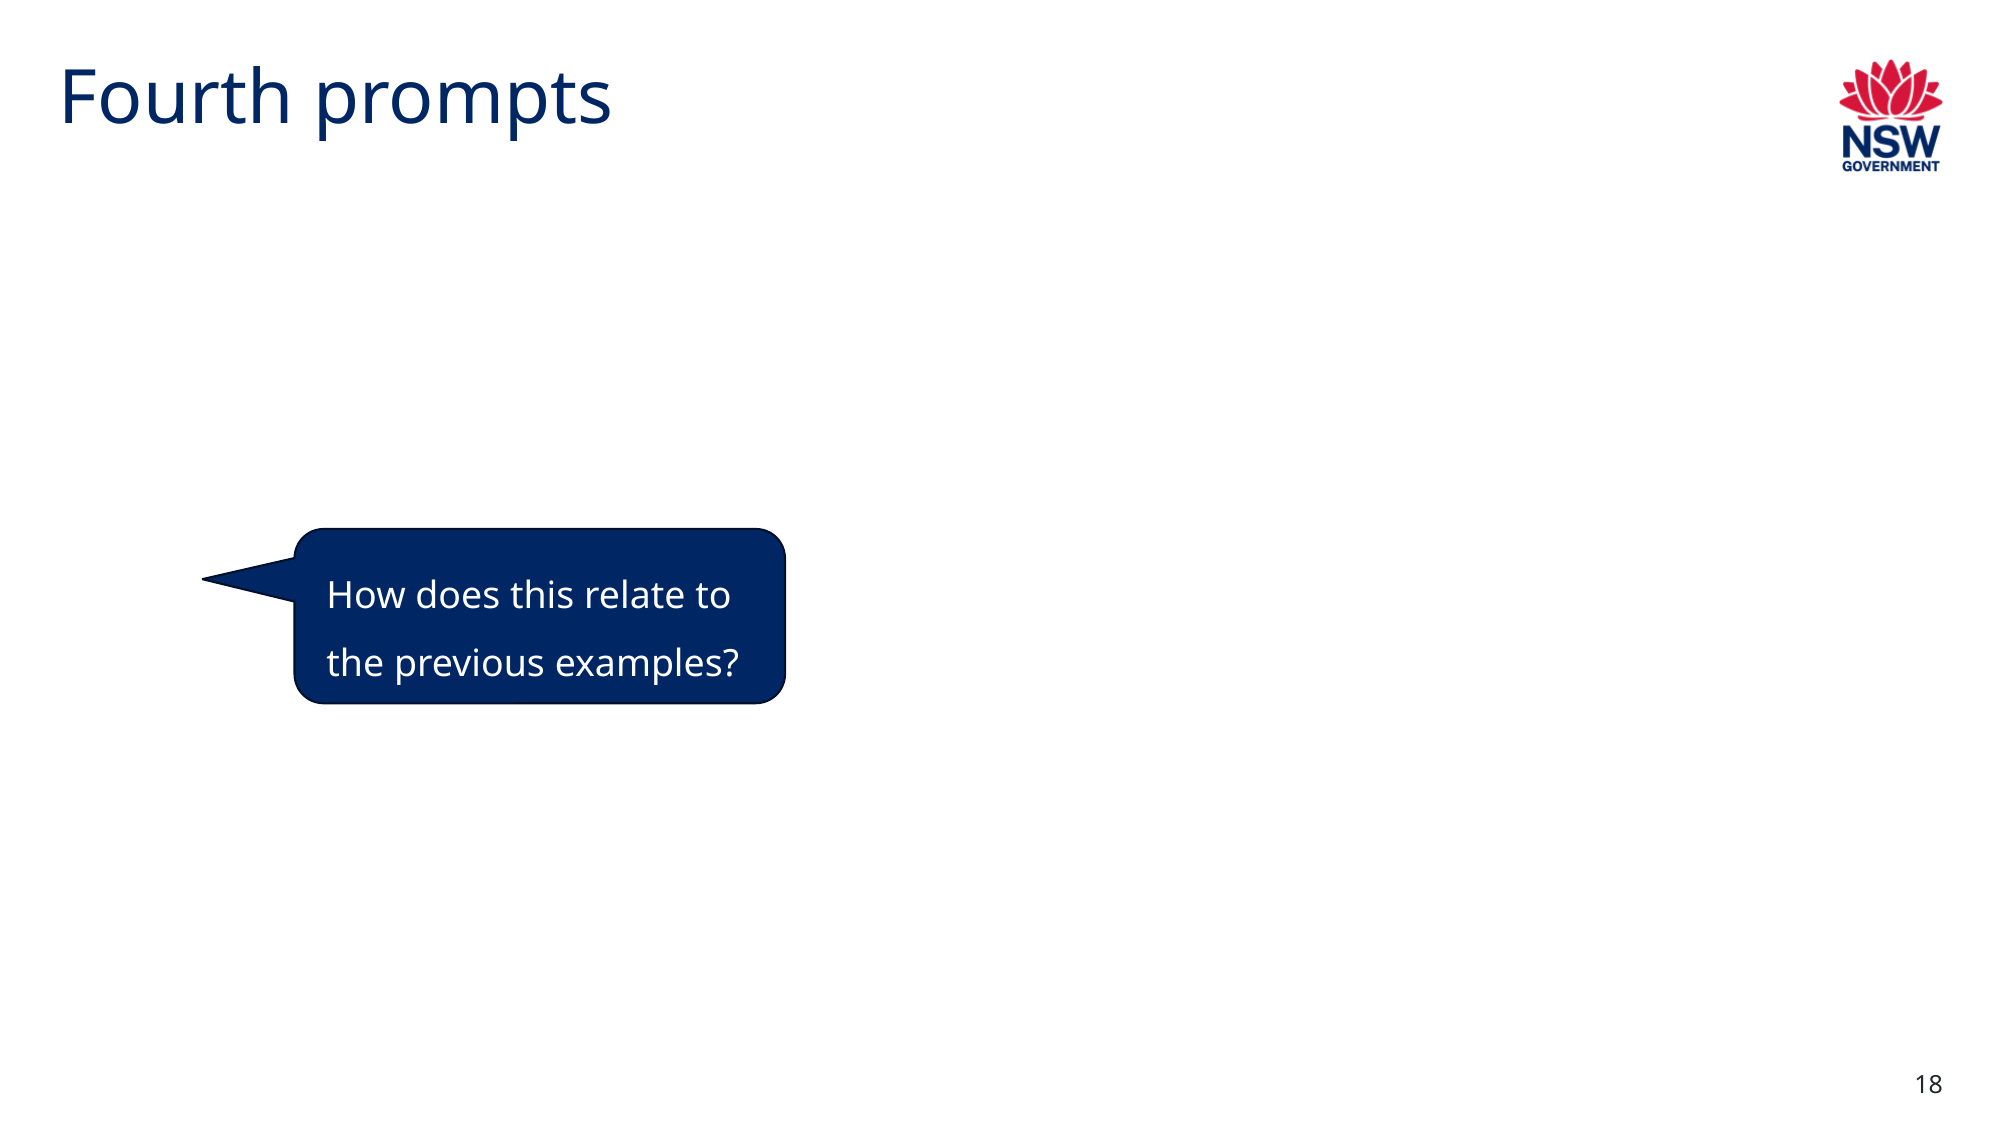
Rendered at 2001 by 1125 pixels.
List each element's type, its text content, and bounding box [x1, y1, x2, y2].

title Fourth prompts [59, 59, 1713, 149]
picture [1839, 59, 1943, 172]
text_box How does this relate to the previous examples? [201, 527, 787, 705]
slide_number 18 [1824, 1068, 1943, 1099]
